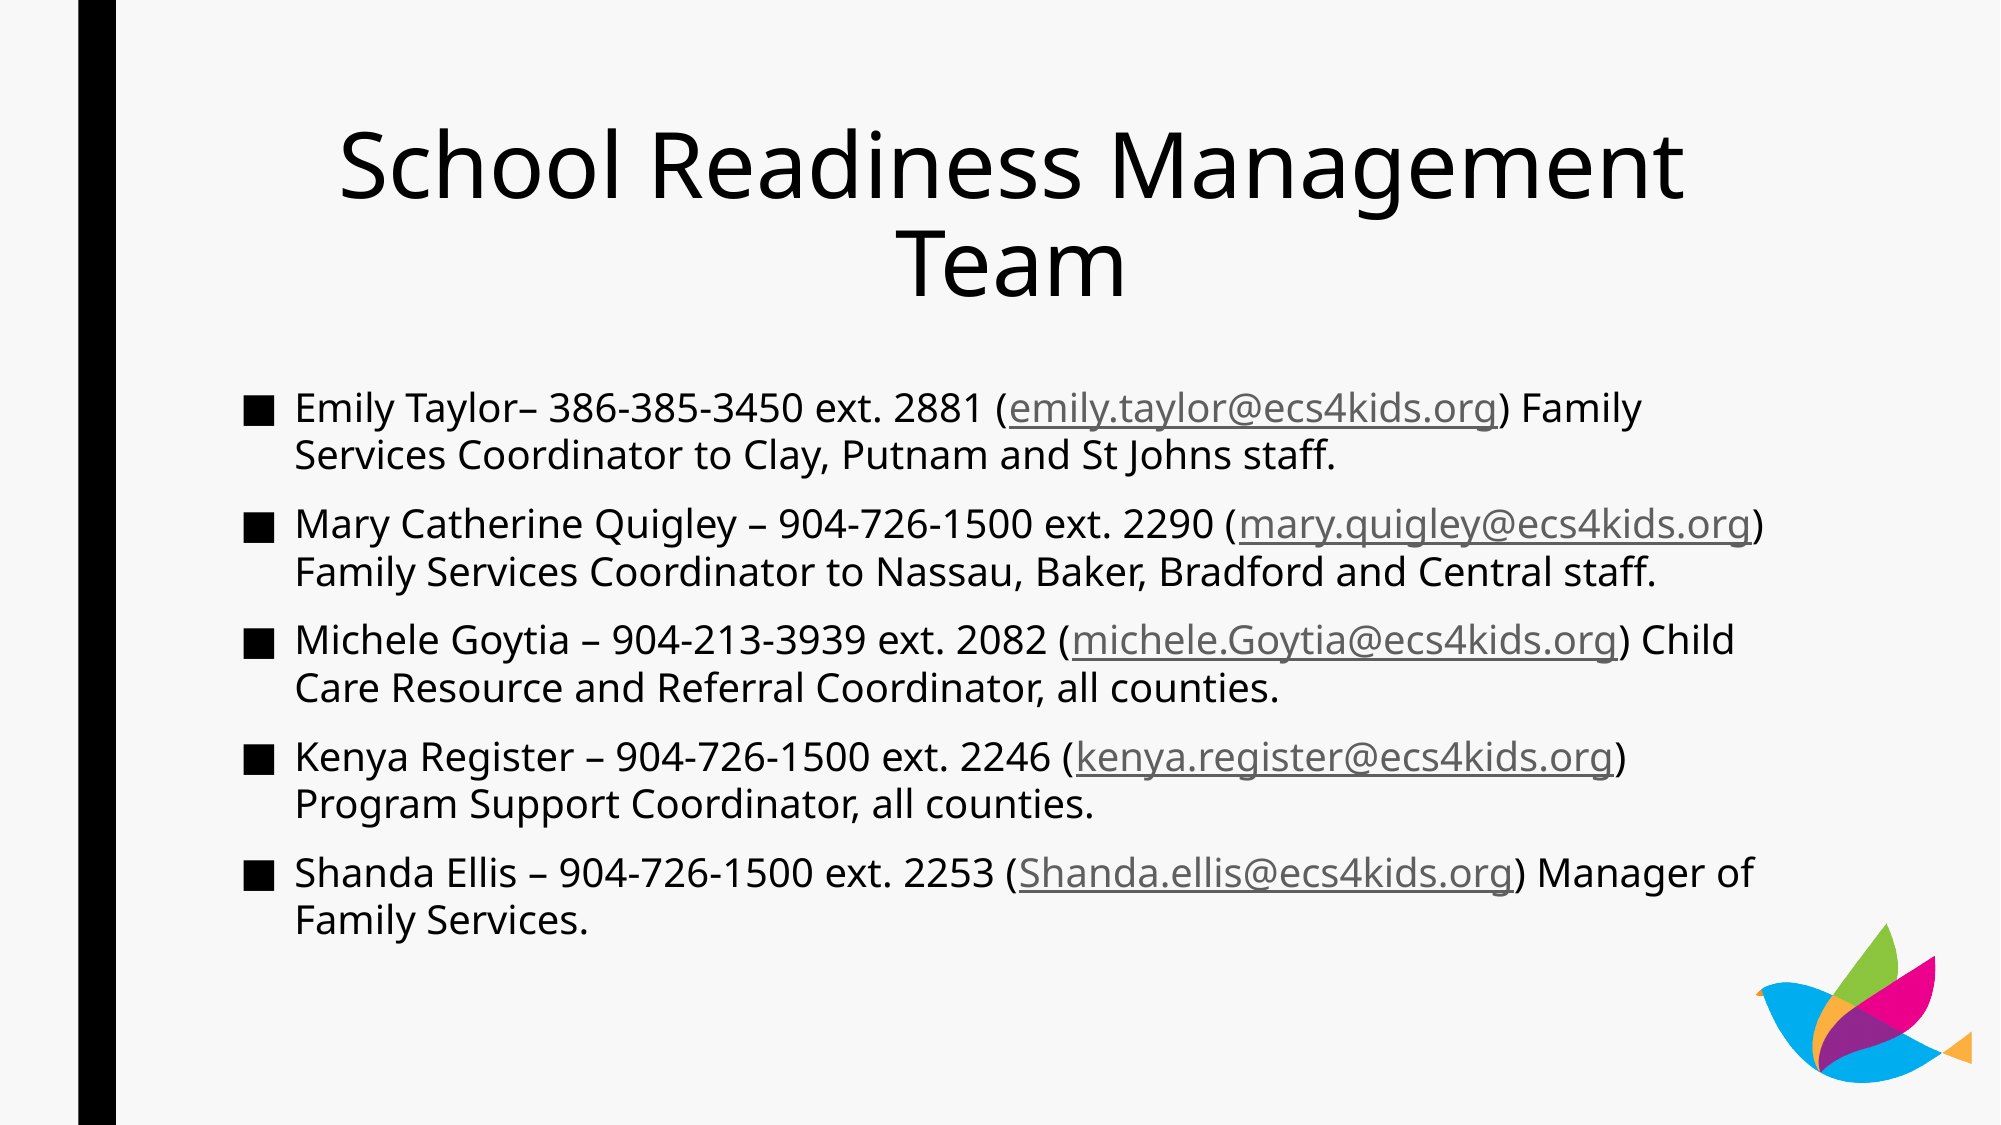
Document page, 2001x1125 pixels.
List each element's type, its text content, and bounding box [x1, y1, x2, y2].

list Emily Taylor– 386-385-3450 ext. 2881 (emily.taylor@ecs4kids.org) Family Services Coordinator to Clay, Putnam and St Johns staff. Mary Catherine Quigley – 904-726-1500 ext. 2290 (mary.quigley@ecs4kids.org) Family Services Coordinator to Nassau, Baker, Bradford and Central staff. Michele Goytia – 904-213-3939 ext. 2082 (michele.Goytia@ecs4kids.org) Child Care Resource and Referral Coordinator, all counties. Kenya Register – 904-726-1500 ext. 2246 (kenya.register@ecs4kids.org) Program Support Coordinator, all counties. Shanda Ellis – 904-726-1500 ext. 2253 (Shanda.ellis@ecs4kids.org) Manager of Family Services. [225, 375, 1800, 963]
picture [1755, 922, 1972, 1083]
title School Readiness Management Team [225, 112, 1800, 357]
